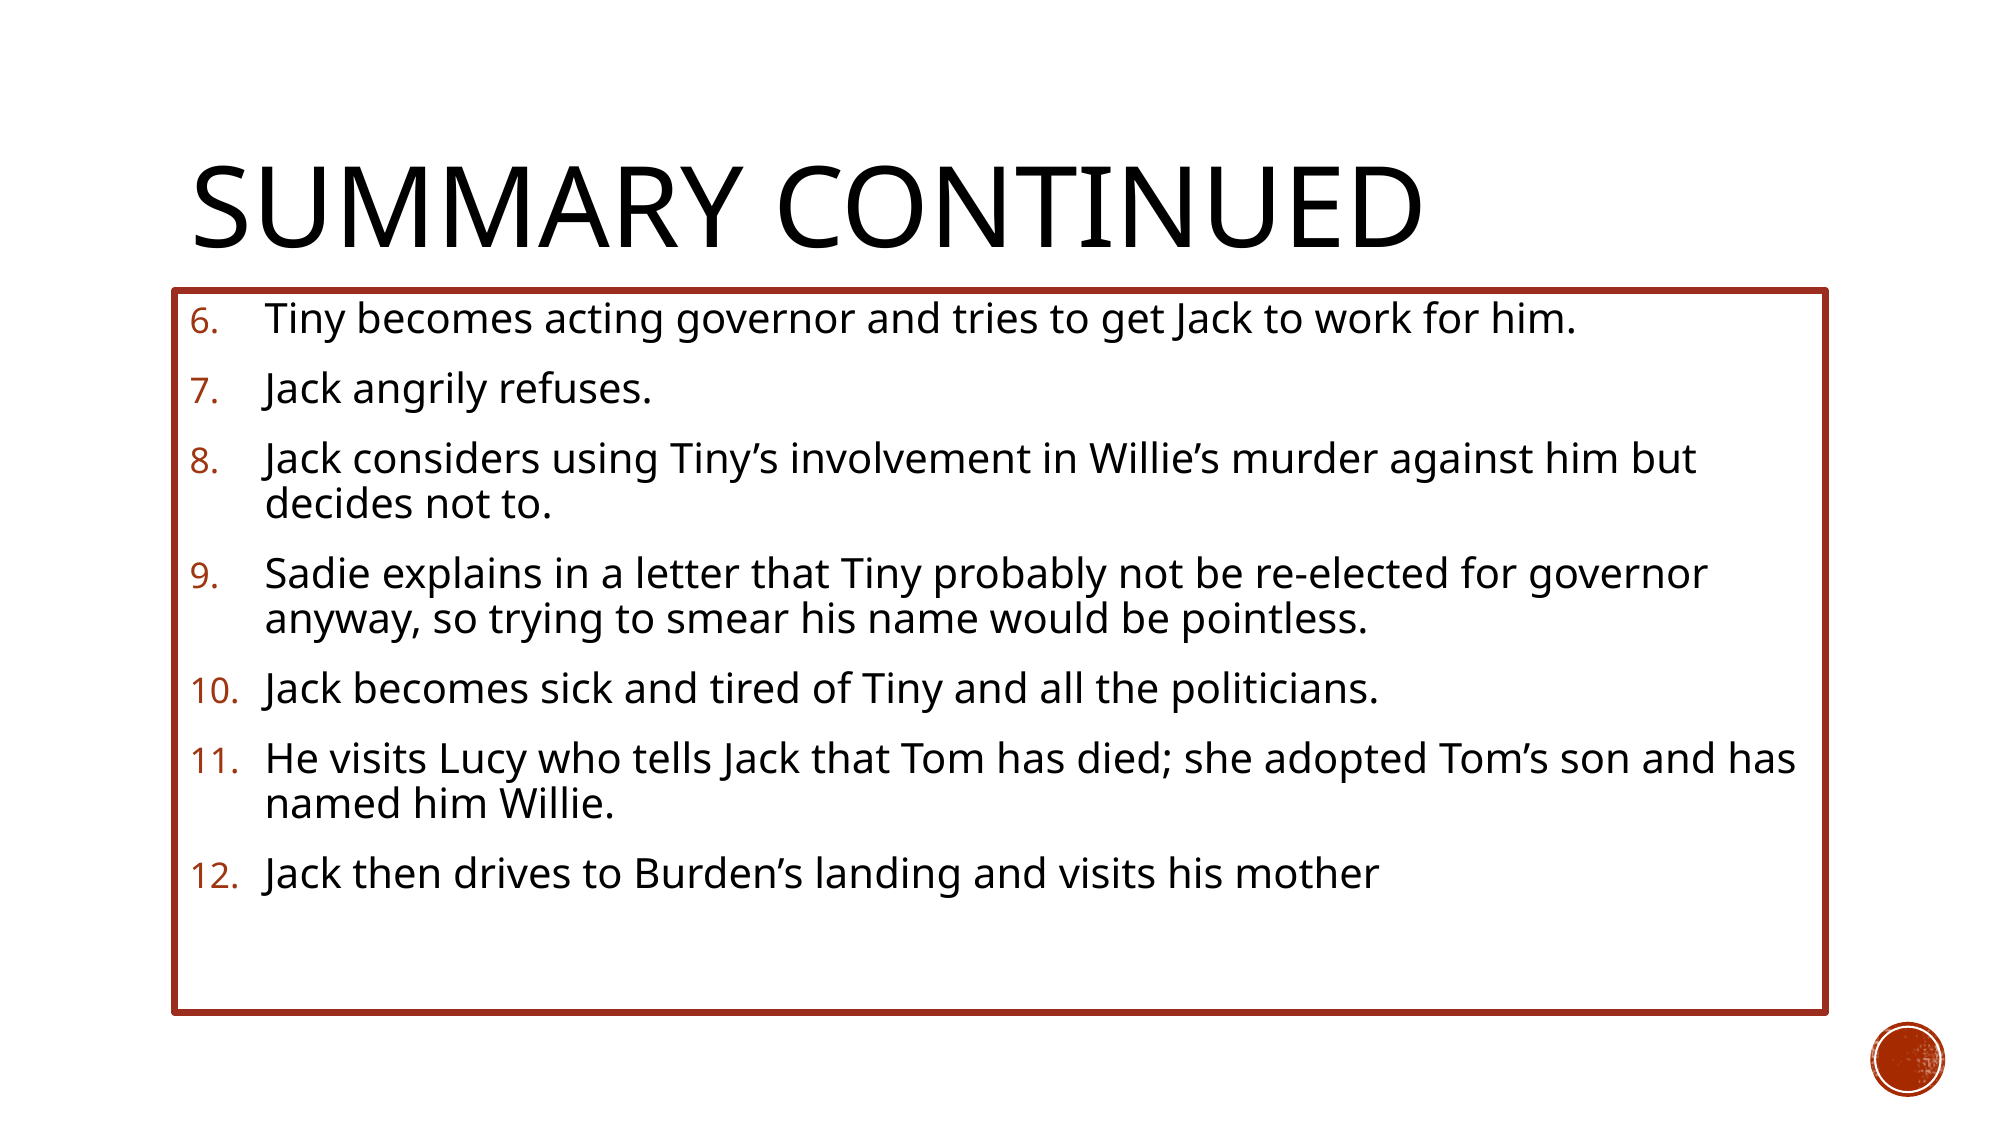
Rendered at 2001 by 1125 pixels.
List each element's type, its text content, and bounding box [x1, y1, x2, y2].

title Summary Continued [175, 79, 1826, 289]
list Tiny becomes acting governor and tries to get Jack to work for him. Jack angrily refuses. Jack considers using Tiny’s involvement in Willie’s murder against him but decides not to. Sadie explains in a letter that Tiny probably not be re-elected for governor anyway, so trying to smear his name would be pointless. Jack becomes sick and tired of Tiny and all the politicians. He visits Lucy who tells Jack that Tom has died; she adopted Tom’s son and has named him Willie. Jack then drives to Burden’s landing and visits his mother [173, 289, 1826, 1013]
